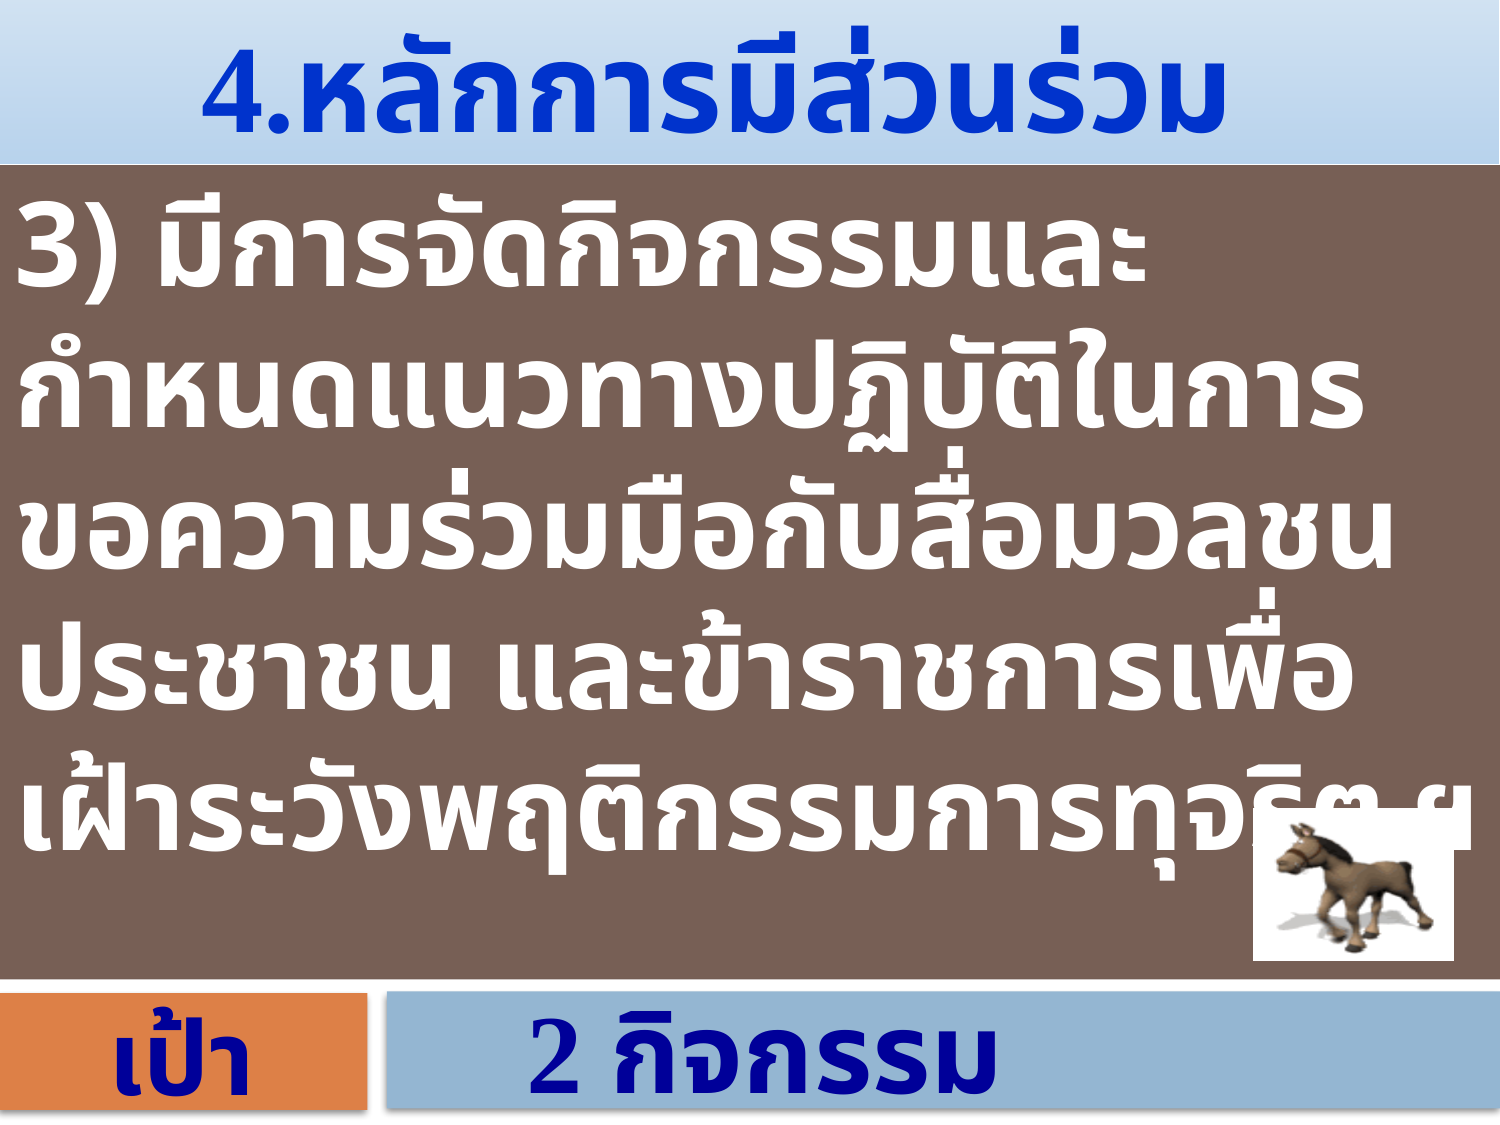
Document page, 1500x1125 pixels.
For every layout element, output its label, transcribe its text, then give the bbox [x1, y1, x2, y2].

subtitle 3) มีการจัดกิจกรรมและกำหนดแนวทางปฏิบัติในการขอความร่วมมือกับสื่อมวลชน ประชาชน และข้าราชการเพื่อเฝ้าระวังพฤติกรรมการทุจริต ฯ [0, 165, 1500, 891]
text_box 4.หลักการมีส่วนร่วม [0, 0, 1500, 165]
text_box 2 กิจกรรม [386, 973, 1500, 1124]
picture [1253, 808, 1454, 962]
text_box เป้าหมาย [0, 983, 364, 1125]
